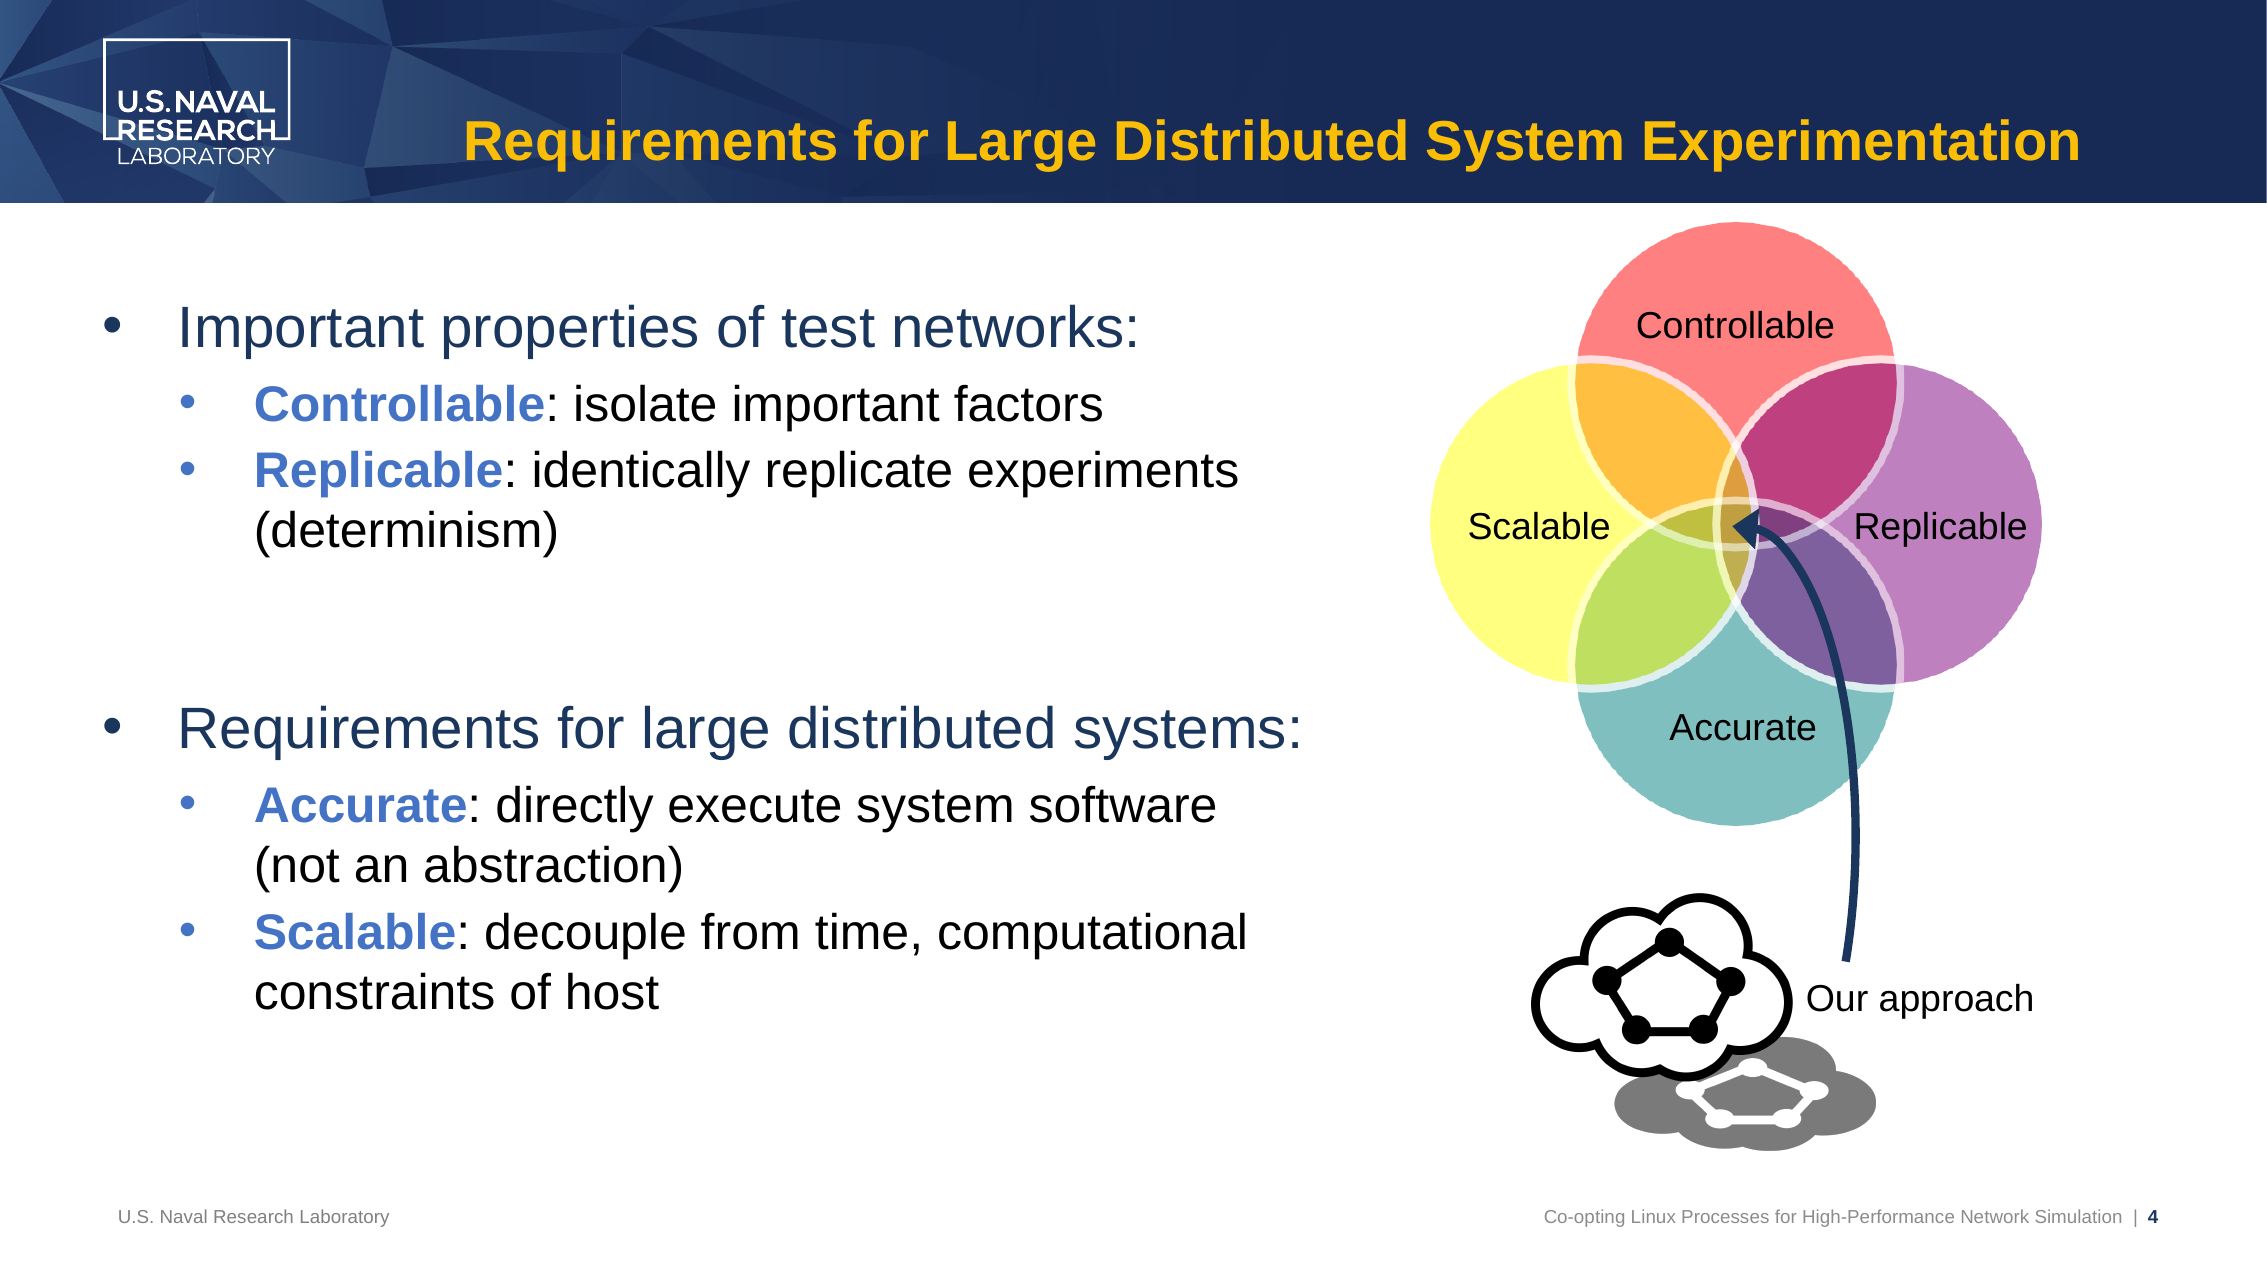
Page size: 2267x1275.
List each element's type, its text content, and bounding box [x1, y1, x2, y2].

title Requirements for Large Distributed System Experimentation [463, 104, 2113, 180]
text_box [1740, 833, 1857, 893]
footer U.S. Naval Research Laboratory [103, 1181, 868, 1250]
text_box Important properties of test networks: Controllable: isolate important factors Replicable: identically replicate experiments (determinism) Requirements for large distributed systems: Accurate: directly execute system software (not an abstraction) Scalable: decouple from time, computational constraints of host [102, 289, 1369, 1152]
picture [1177, 214, 2267, 833]
picture [1531, 893, 1876, 1151]
slide_number Co-opting Linux Processes for High-Performance Network Simulation | 4 [1255, 1181, 2159, 1250]
picture [0, 0, 2267, 203]
text_box Our approach [1876, 966, 2113, 1027]
